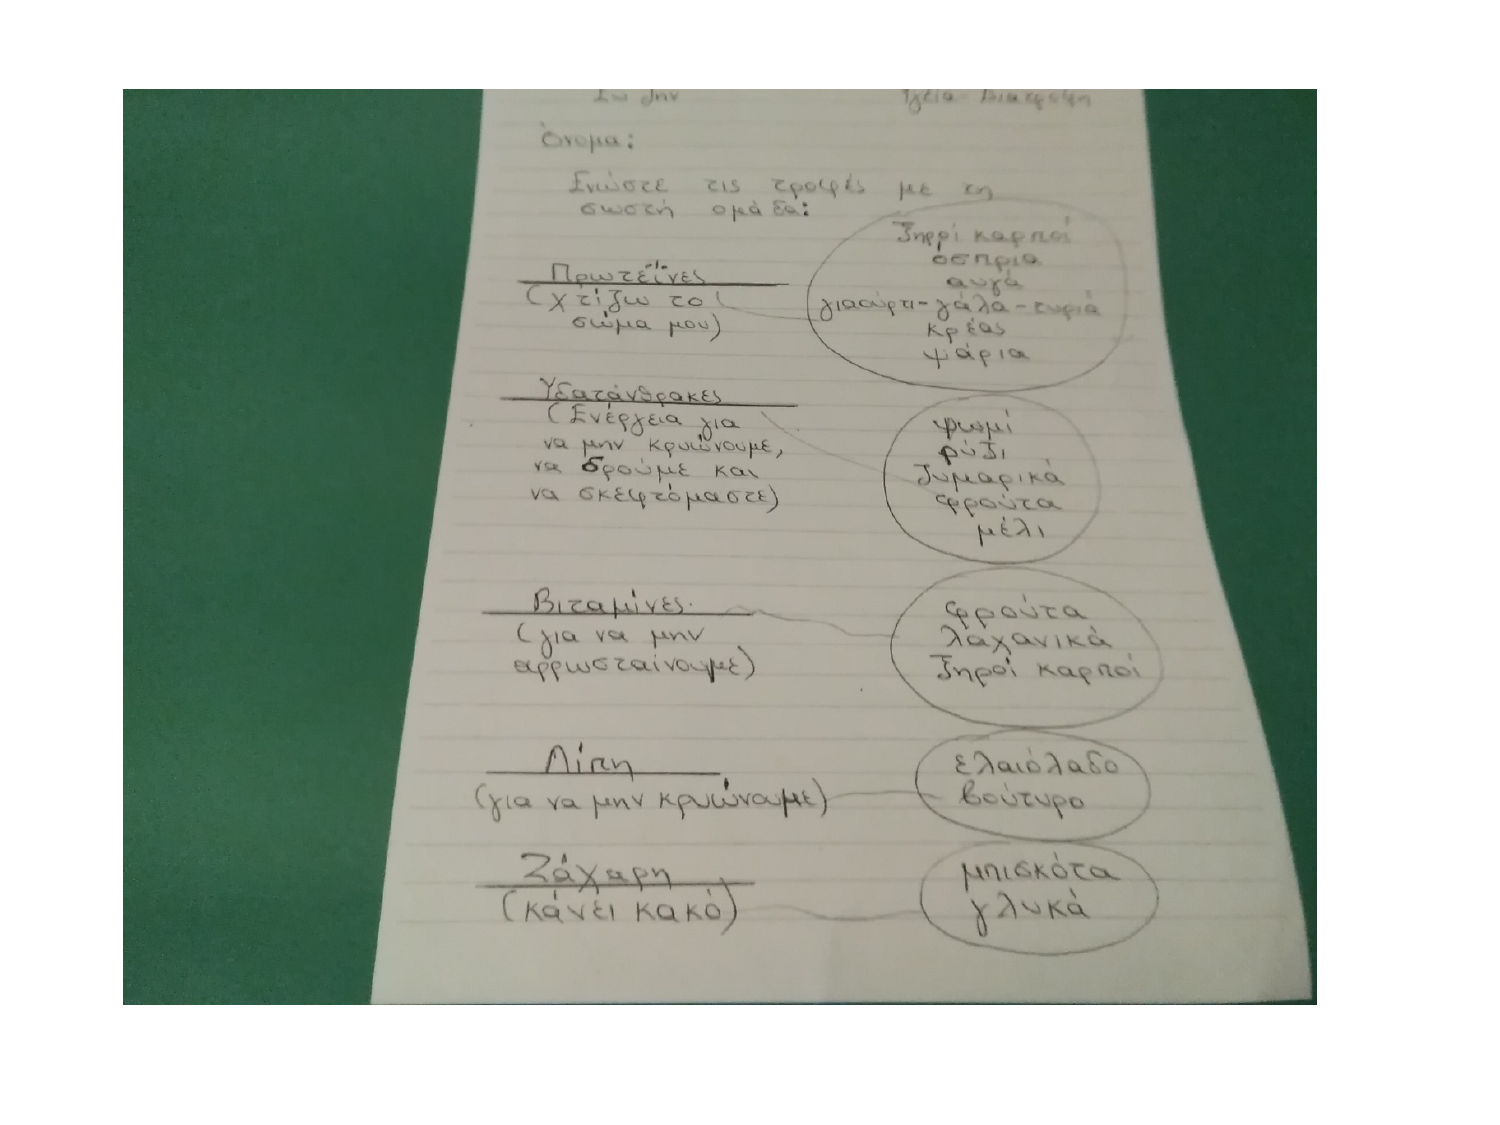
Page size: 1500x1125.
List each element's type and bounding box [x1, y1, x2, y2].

list [123, 89, 1318, 1006]
